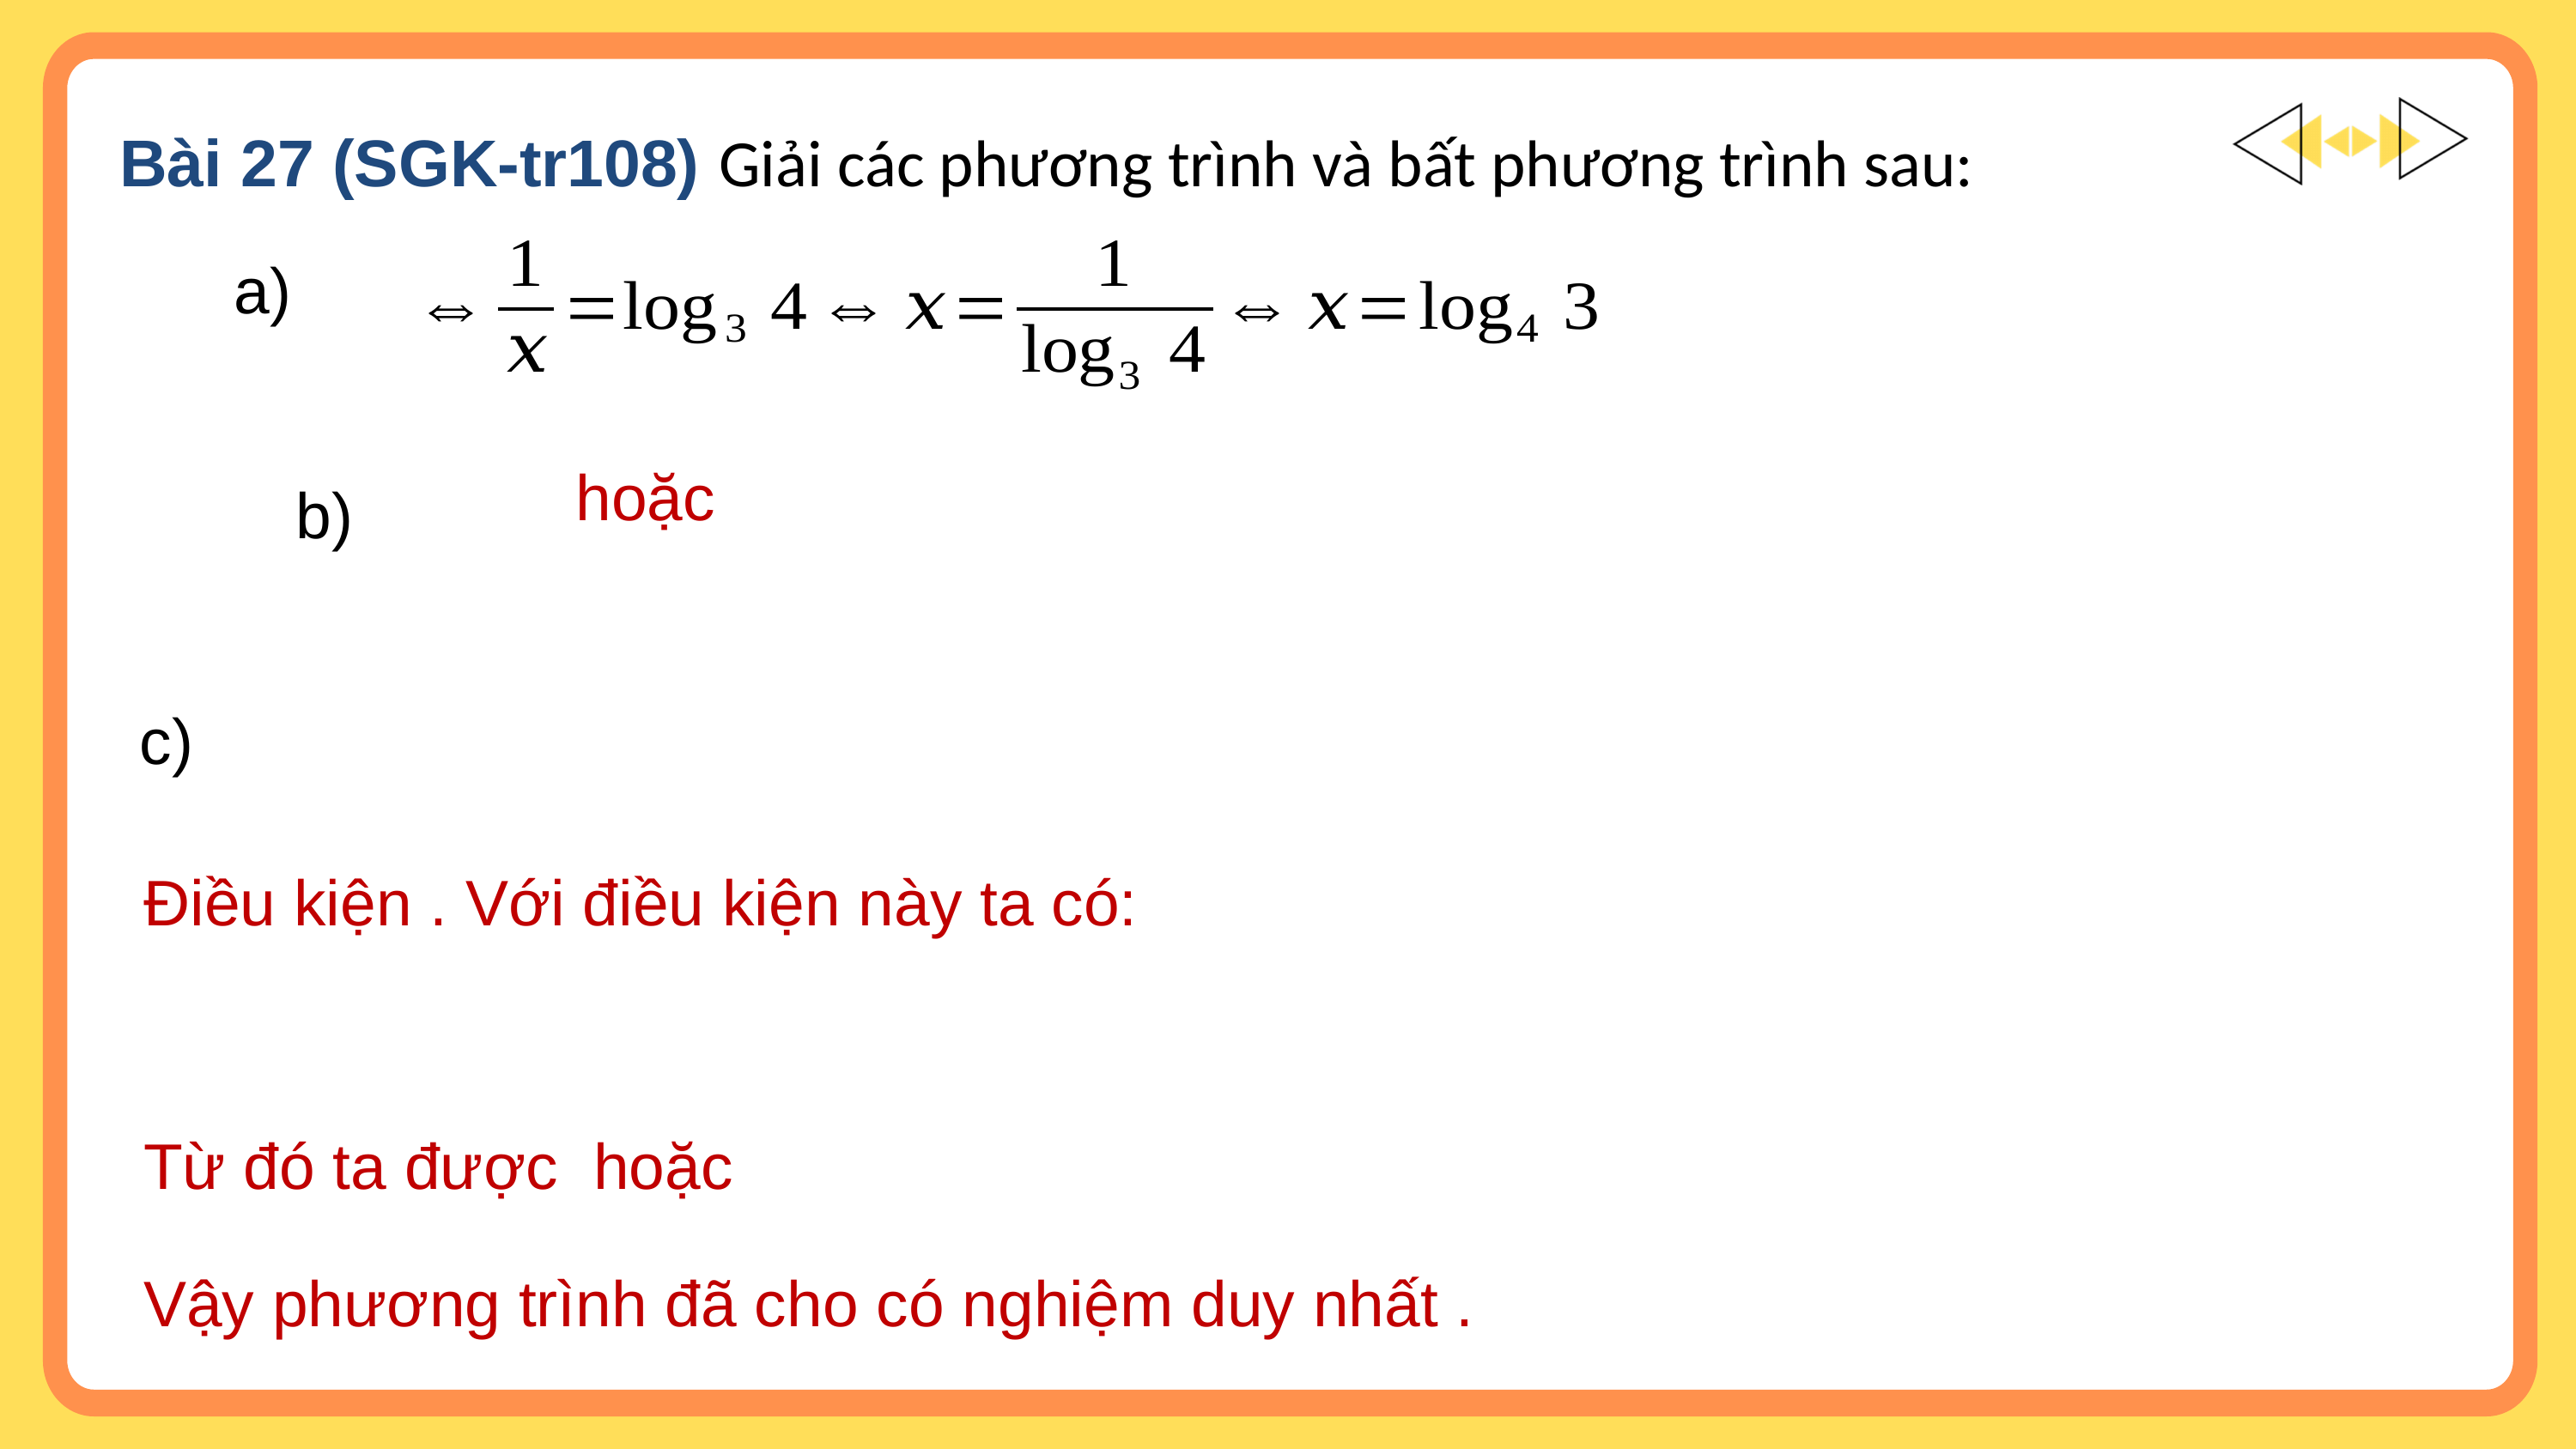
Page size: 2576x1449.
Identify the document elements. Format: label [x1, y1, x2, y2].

text_box [42, 32, 2538, 1417]
picture [2232, 97, 2470, 185]
